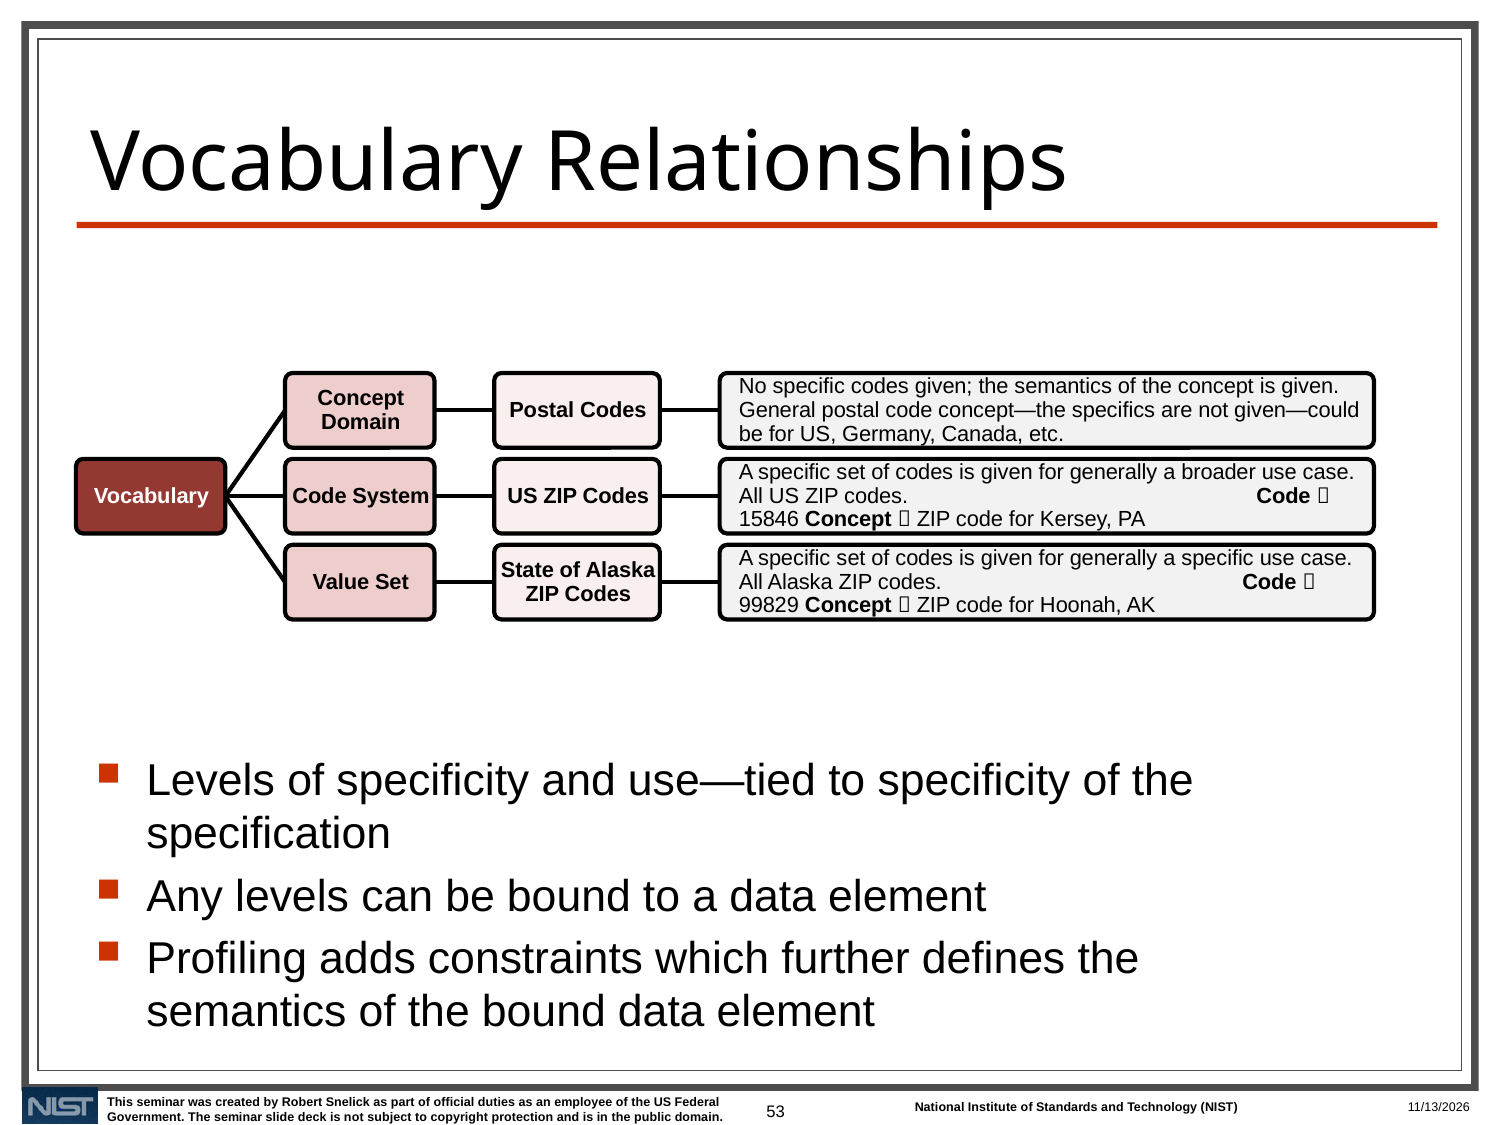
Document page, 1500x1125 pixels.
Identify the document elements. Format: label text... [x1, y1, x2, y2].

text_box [74, 277, 1376, 716]
slide_number 53 [712, 1071, 801, 1125]
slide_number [1392, 1090, 1488, 1115]
picture [22, 1087, 98, 1124]
list Levels of specificity and use—tied to specificity of the specification Any levels can be bound to a data element Profiling adds constraints which further defines the semantics of the bound data element [80, 743, 1344, 1044]
title Vocabulary Relationships [74, 78, 1413, 215]
